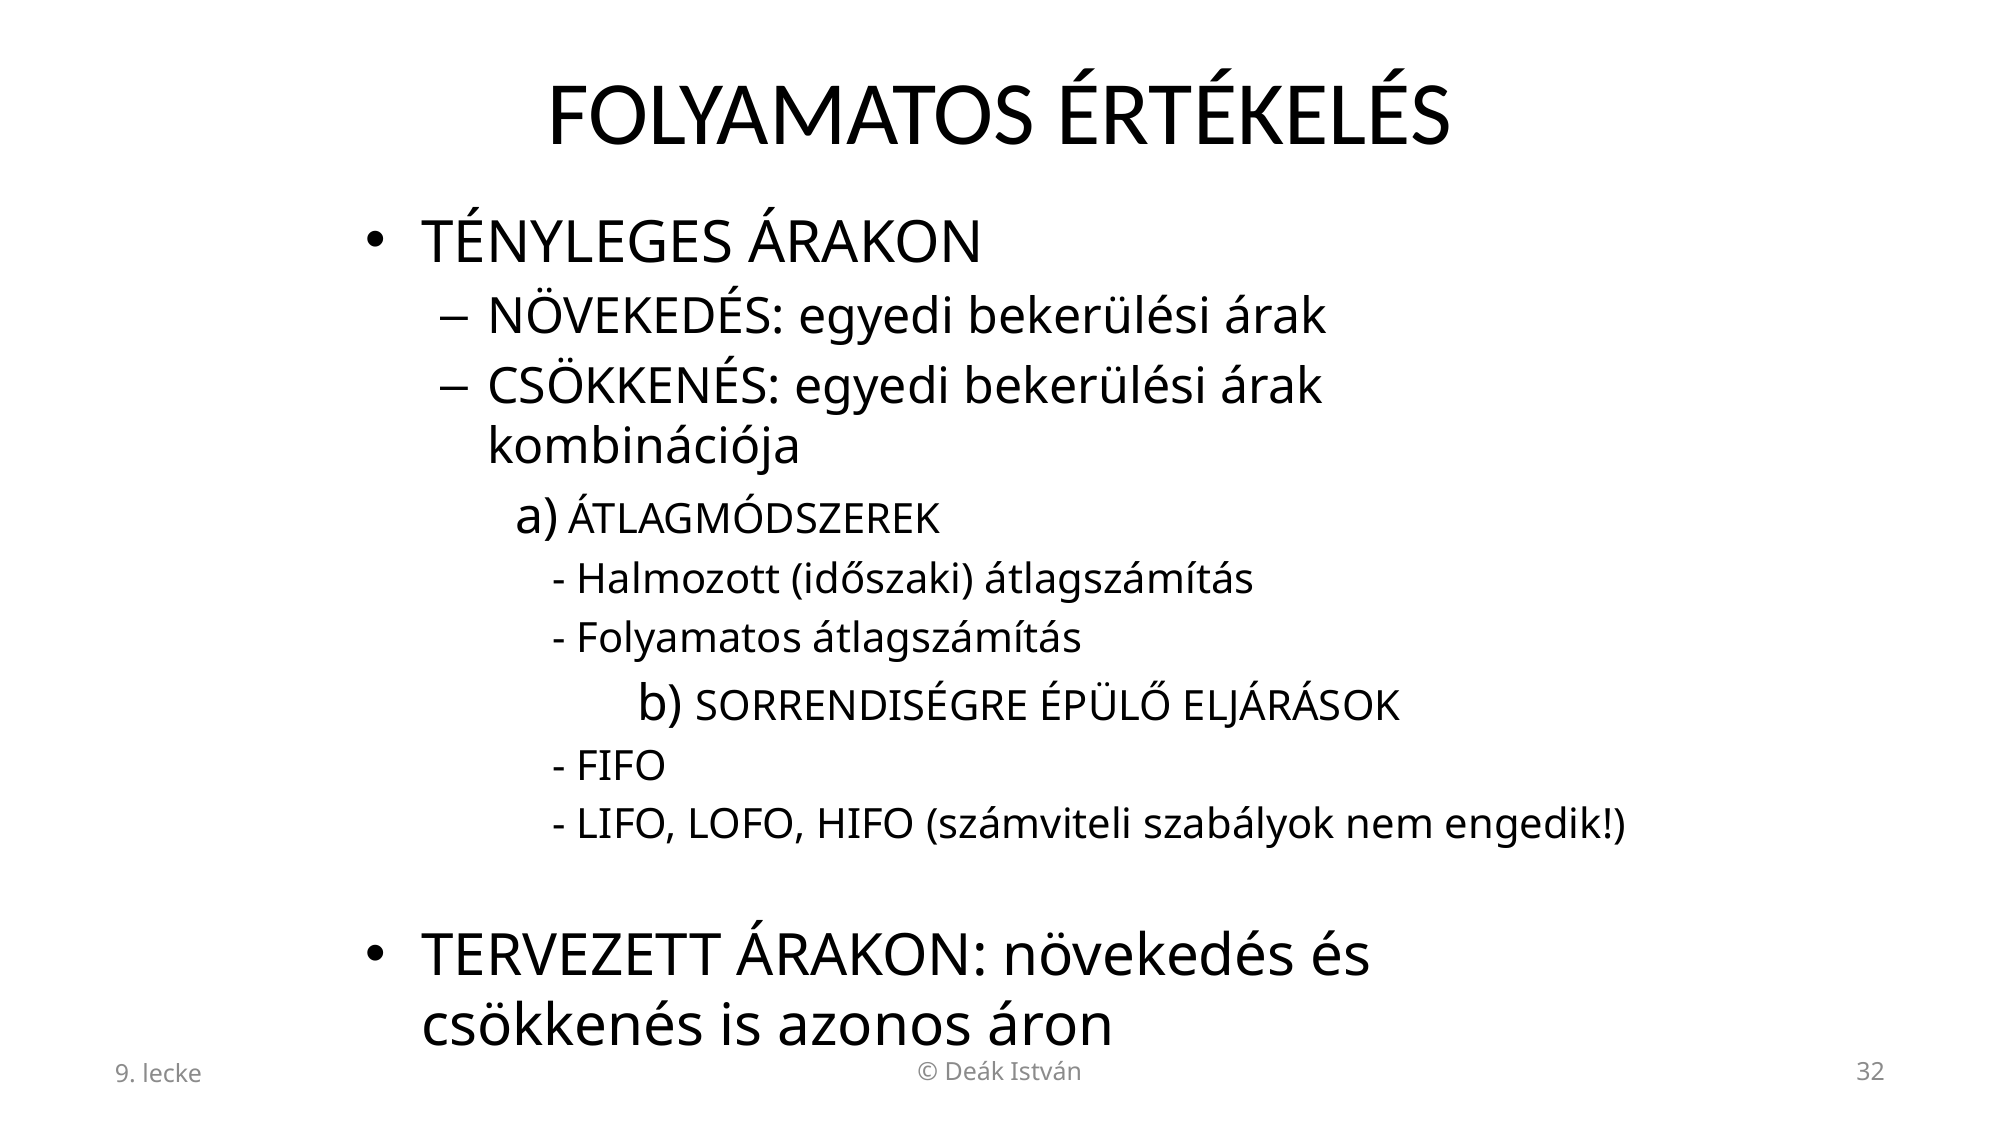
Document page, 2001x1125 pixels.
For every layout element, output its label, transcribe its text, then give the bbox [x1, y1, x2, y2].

slide_number 32 [1433, 1042, 1900, 1103]
footer © Deák István [683, 1042, 1317, 1103]
slide_number 9. lecke [99, 1042, 567, 1103]
title FOLYAMATOS ÉRTÉKELÉS [324, 45, 1675, 171]
list TÉNYLEGES ÁRAKON NÖVEKEDÉS: egyedi bekerülési árak CSÖKKENÉS: egyedi bekerülési árak kombinációja a) ÁTLAGMÓDSZEREK - Halmozott (időszaki) átlagszámítás - Folyamatos átlagszámítás b) SORRENDISÉGRE ÉPÜLŐ ELJÁRÁSOK - FIFO - LIFO, LOFO, HIFO (számviteli szabályok nem engedik!) TERVEZETT ÁRAKON: növekedés és csökkenés is azonos áron [350, 196, 1664, 1059]
